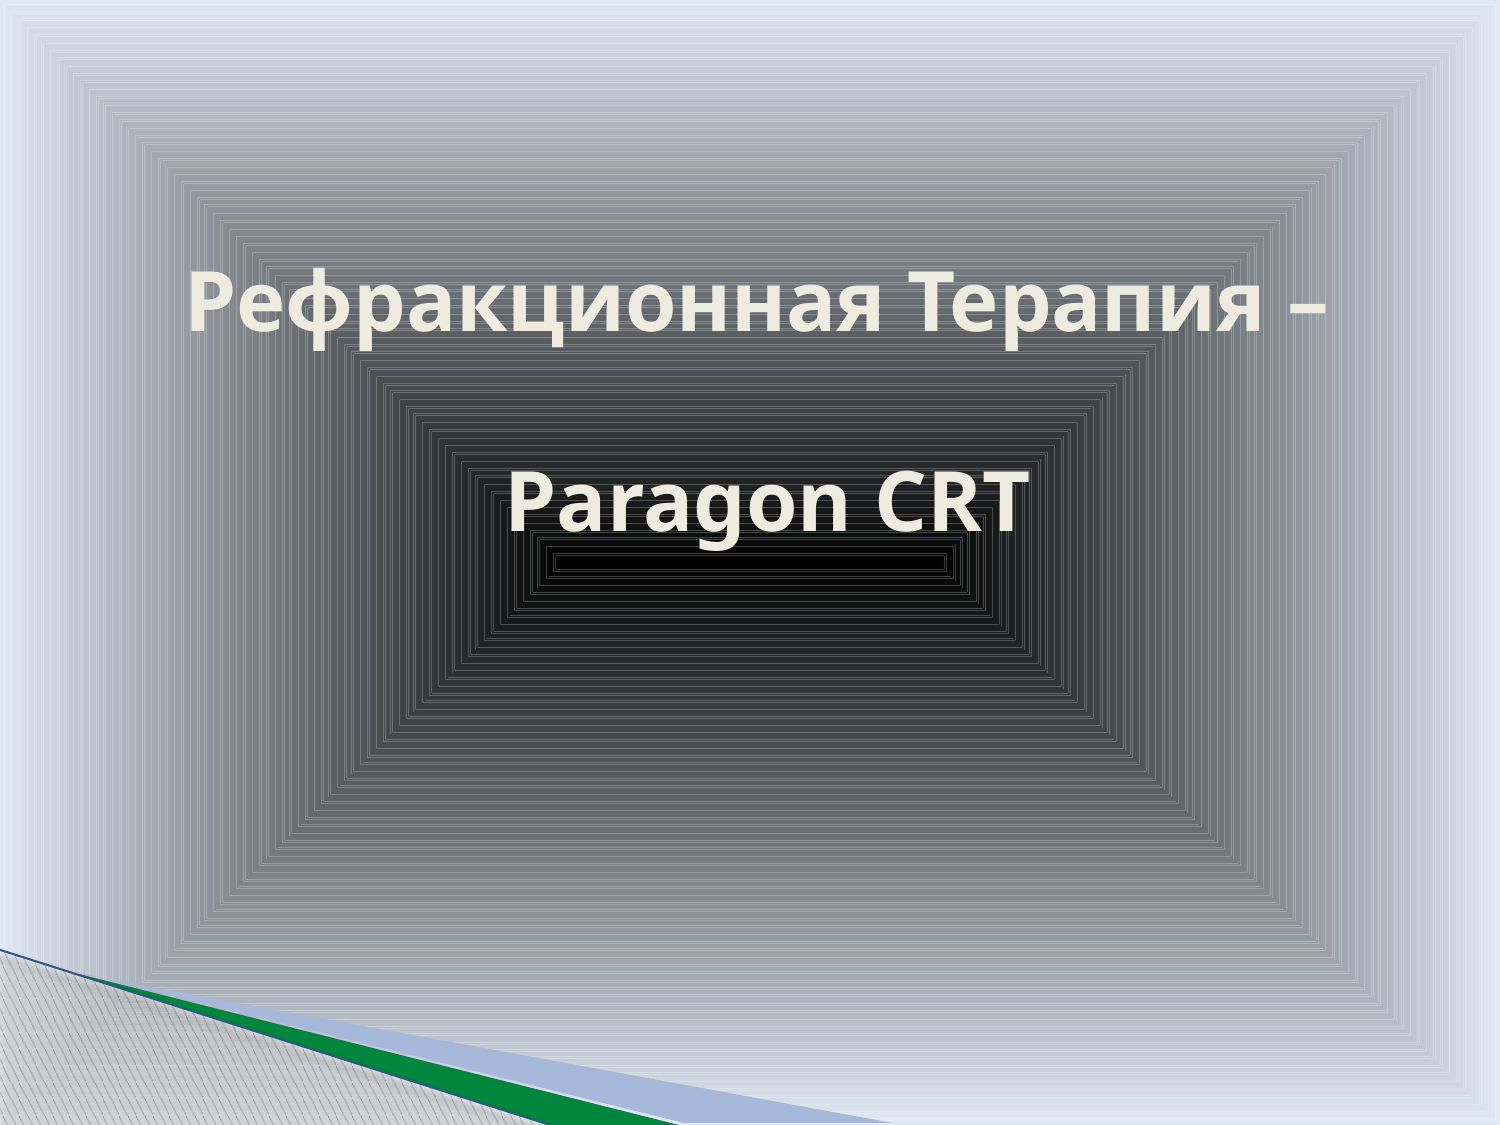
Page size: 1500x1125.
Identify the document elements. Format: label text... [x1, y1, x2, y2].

title Рефракционная Терапия – Paragon CRT [82, 246, 1432, 551]
